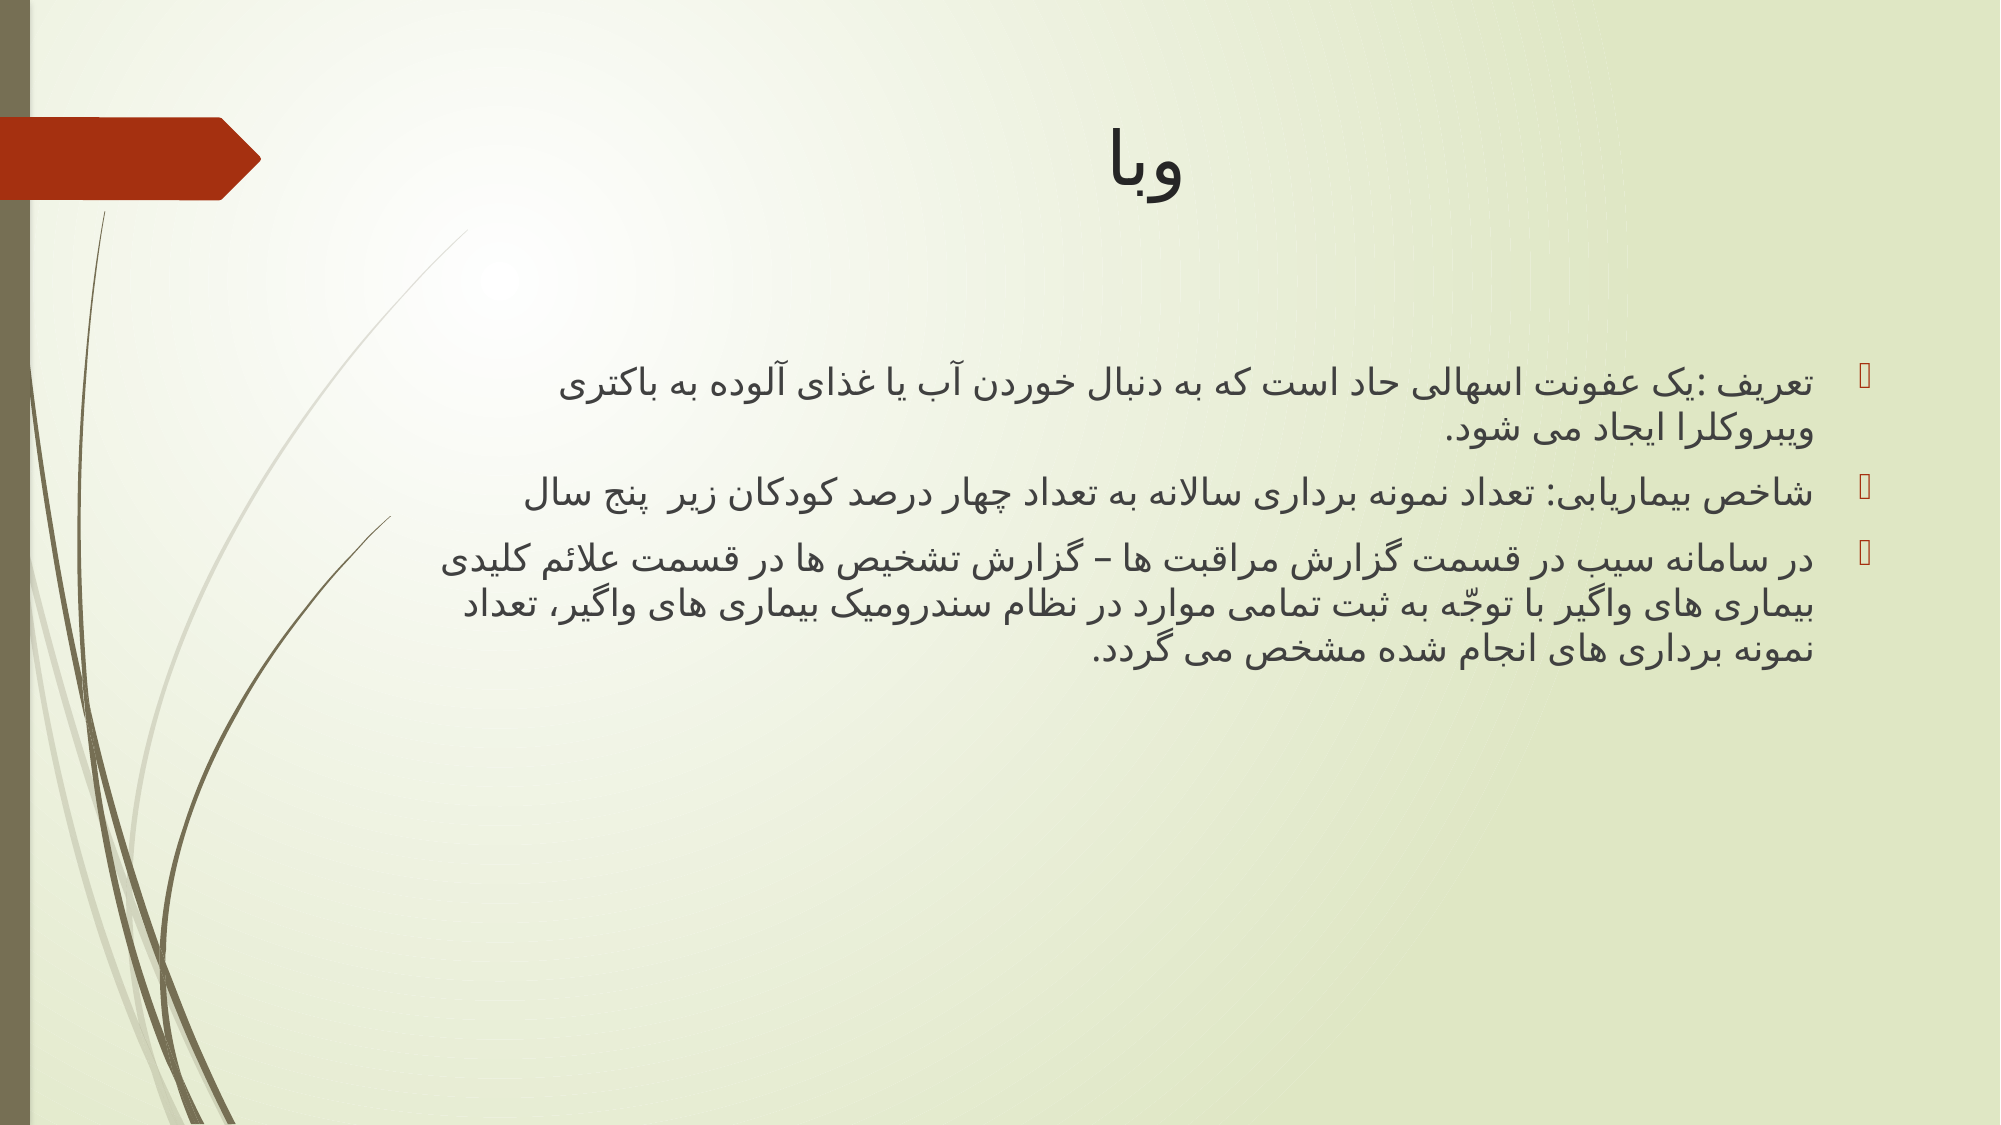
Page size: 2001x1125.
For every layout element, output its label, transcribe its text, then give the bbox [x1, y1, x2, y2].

title وبا [425, 102, 1888, 313]
list تعریف :یک عفونت اسهالی حاد است که به دنبال خوردن آب یا غذای آلوده به باکتری ویبروکلرا ایجاد می شود. شاخص بیماریابی: تعداد نمونه برداری سالانه به تعداد چهار درصد کودکان زیر پنج سال در سامانه سیب در قسمت گزارش مراقبت ها – گزارش تشخیص ها در قسمت علائم کلیدی بیماری های واگیر با توجّه به ثبت تمامی موارد در نظام سندرومیک بیماری های واگیر، تعداد نمونه برداری های انجام شده مشخص می گردد. [424, 350, 1888, 970]
